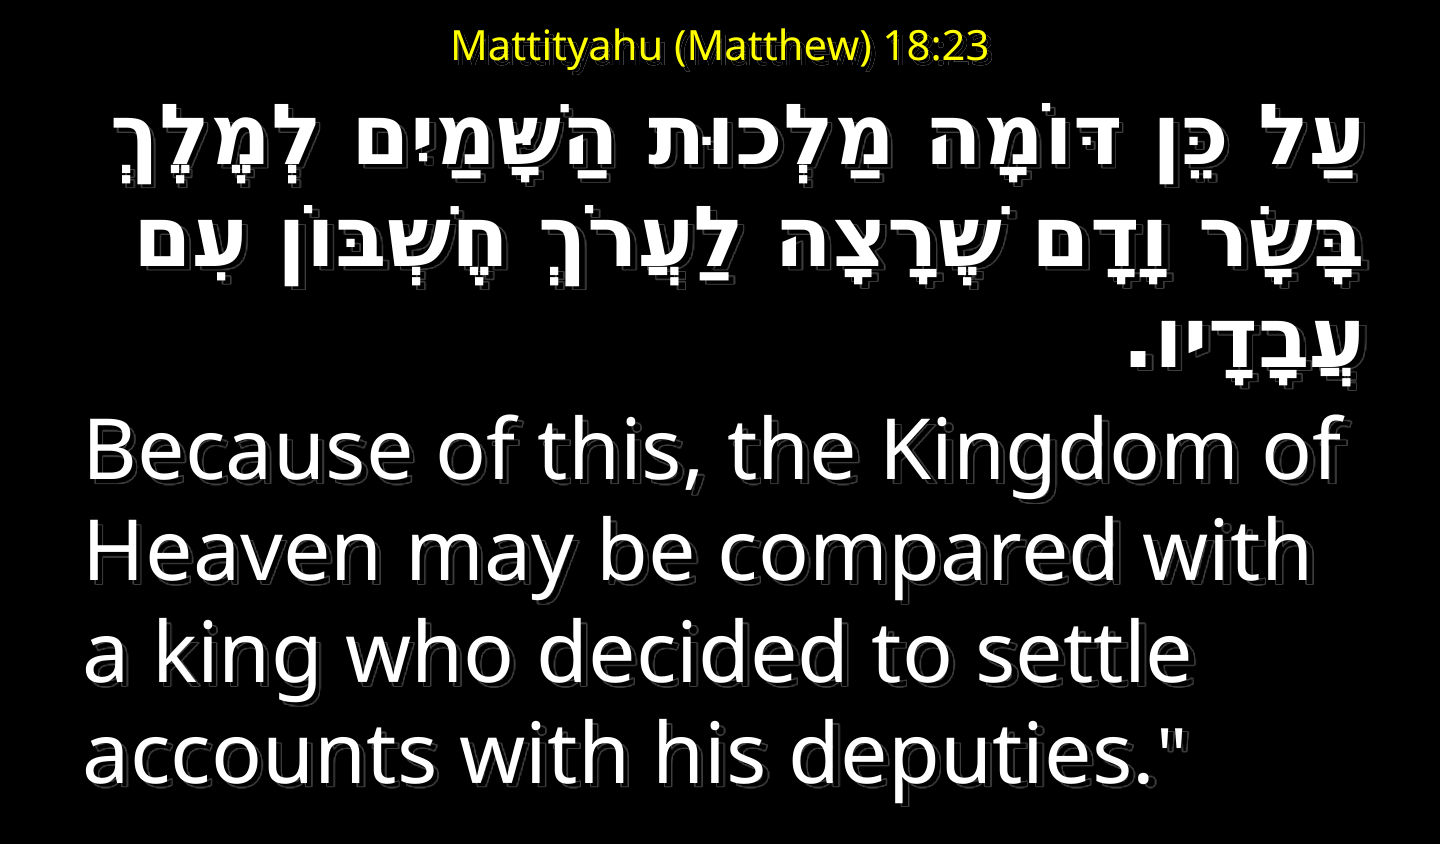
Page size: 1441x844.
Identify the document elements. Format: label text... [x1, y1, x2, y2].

list עַל כֵּן דּוֹמָה מַלְכוּת הַשָּׁמַיִם לְמֶלֶךְ בָּשָׂר וָדָם שֶׁרָצָה לַעֲרֹךְ חֶשְׁבּוֹן עִם עֲבָדָיו. Because of this, the Kingdom of Heaven may be compared with a king who decided to settle accounts with his deputies." [71, 75, 1378, 844]
title Mattityahu (Matthew) 18:23 [234, 9, 1207, 79]
